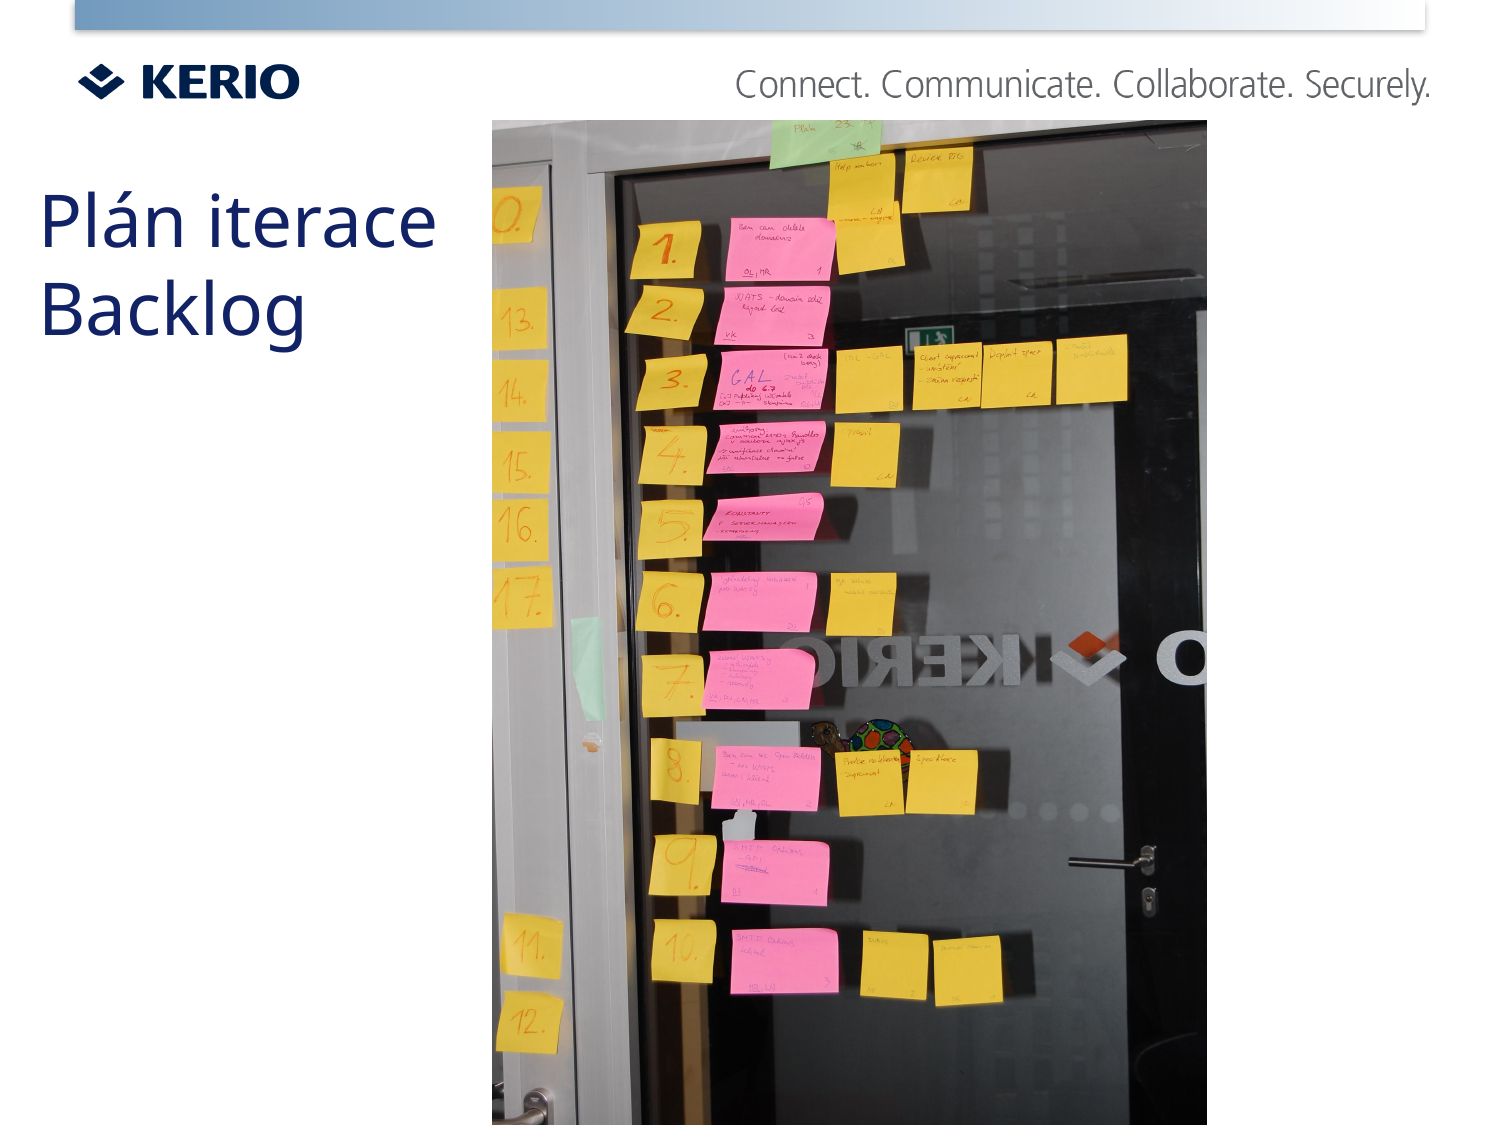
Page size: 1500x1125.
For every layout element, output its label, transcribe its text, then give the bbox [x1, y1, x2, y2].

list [491, 120, 1208, 1125]
picture [75, 61, 300, 100]
title Plán iterace Backlog [23, 137, 486, 387]
picture [734, 68, 1435, 110]
